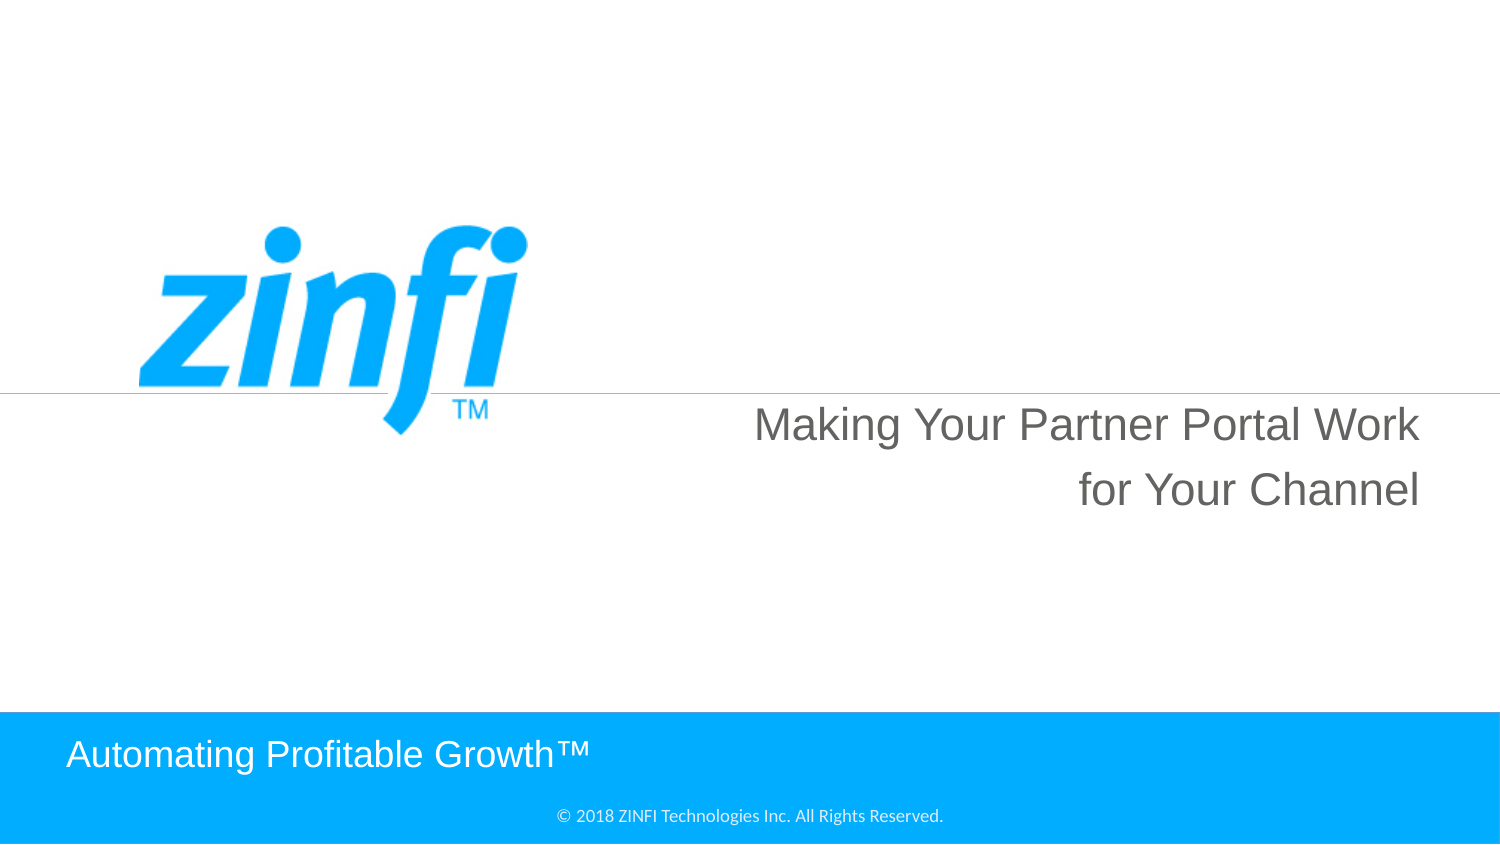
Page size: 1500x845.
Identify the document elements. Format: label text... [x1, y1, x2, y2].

title Automating Profitable Growth™ [51, 727, 756, 793]
list Making Your Partner Portal Work for Your Channel [527, 393, 1435, 524]
picture [139, 218, 528, 441]
